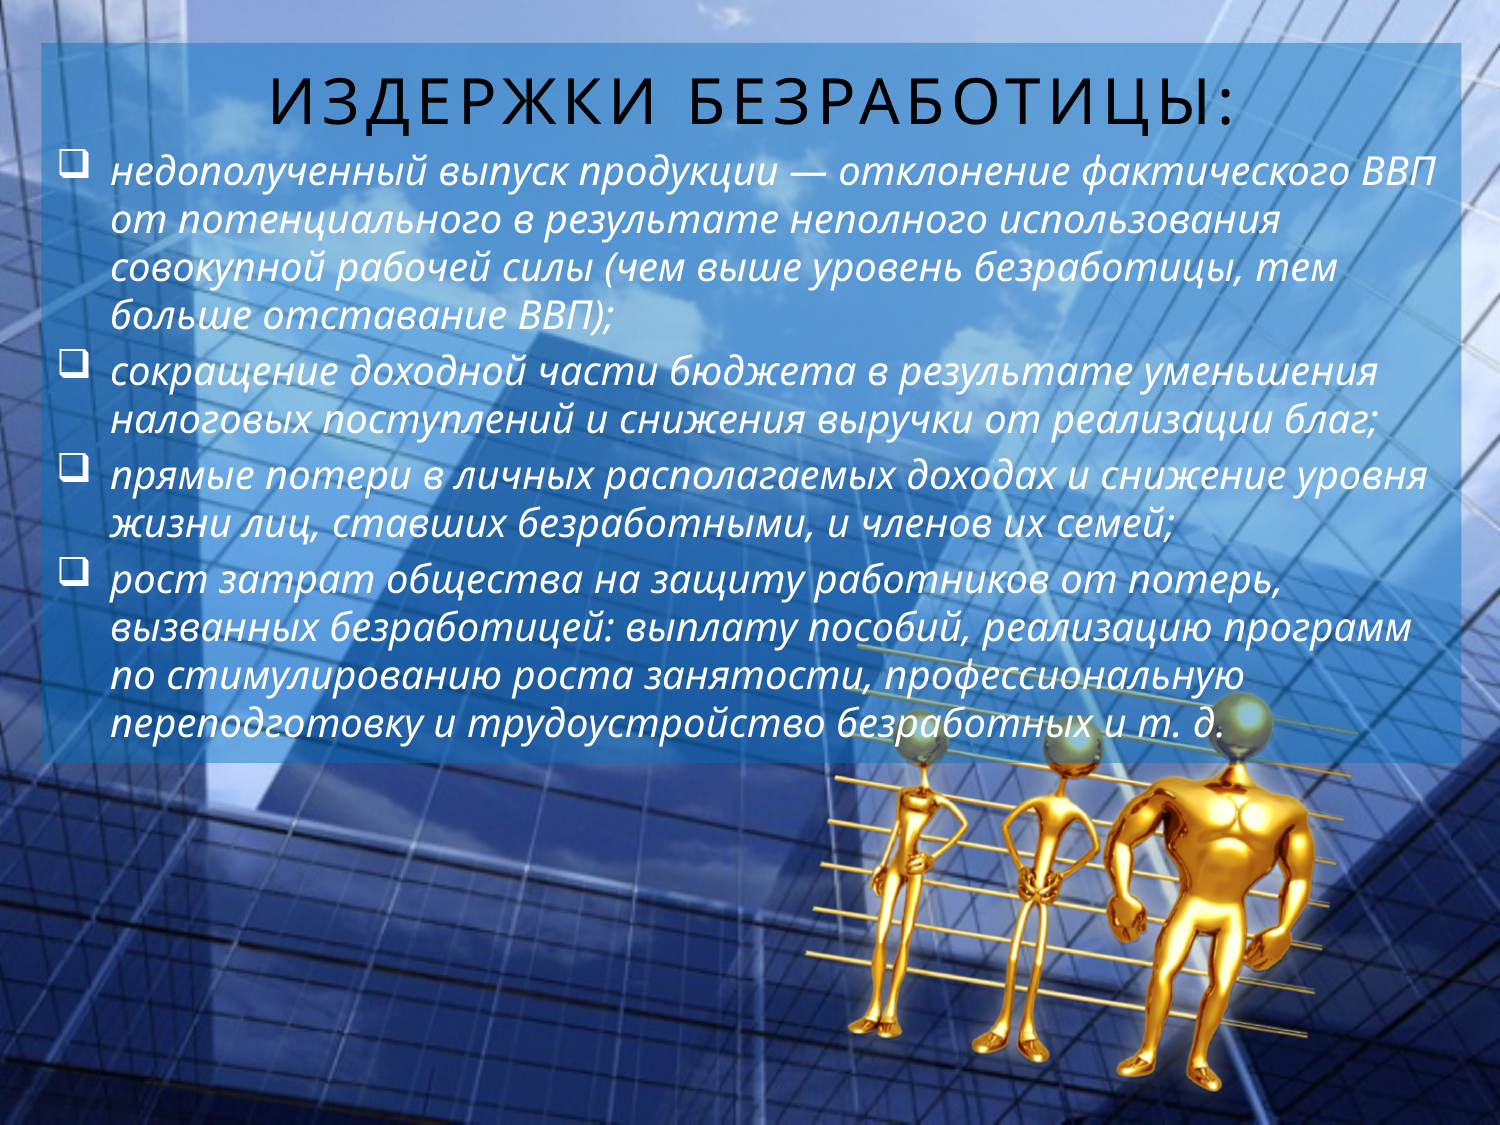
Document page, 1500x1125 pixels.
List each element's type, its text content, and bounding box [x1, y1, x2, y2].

picture [0, 0, 1500, 1125]
list ИЗДЕРЖКИ БЕЗРАБОТИЦЫ: недополученный выпуск продукции — отклонение фактического ВВП от потенциального в результате неполного использования совокупной рабочей силы (чем выше уровень безработицы, тем больше отставание ВВП); сокращение доходной части бюджета в результате уменьшения налоговых поступлений и снижения выручки от реализации благ; прямые потери в личных располагаемых доходах и снижение уровня жизни лиц, ставших безработными, и членов их семей; рост затрат общества на защиту работников от потерь, вызванных безработицей: выплату пособий, реализацию программ по стимулированию роста занятости, профессиональную переподготовку и трудоустройство безработных и т. д. [41, 42, 1462, 764]
